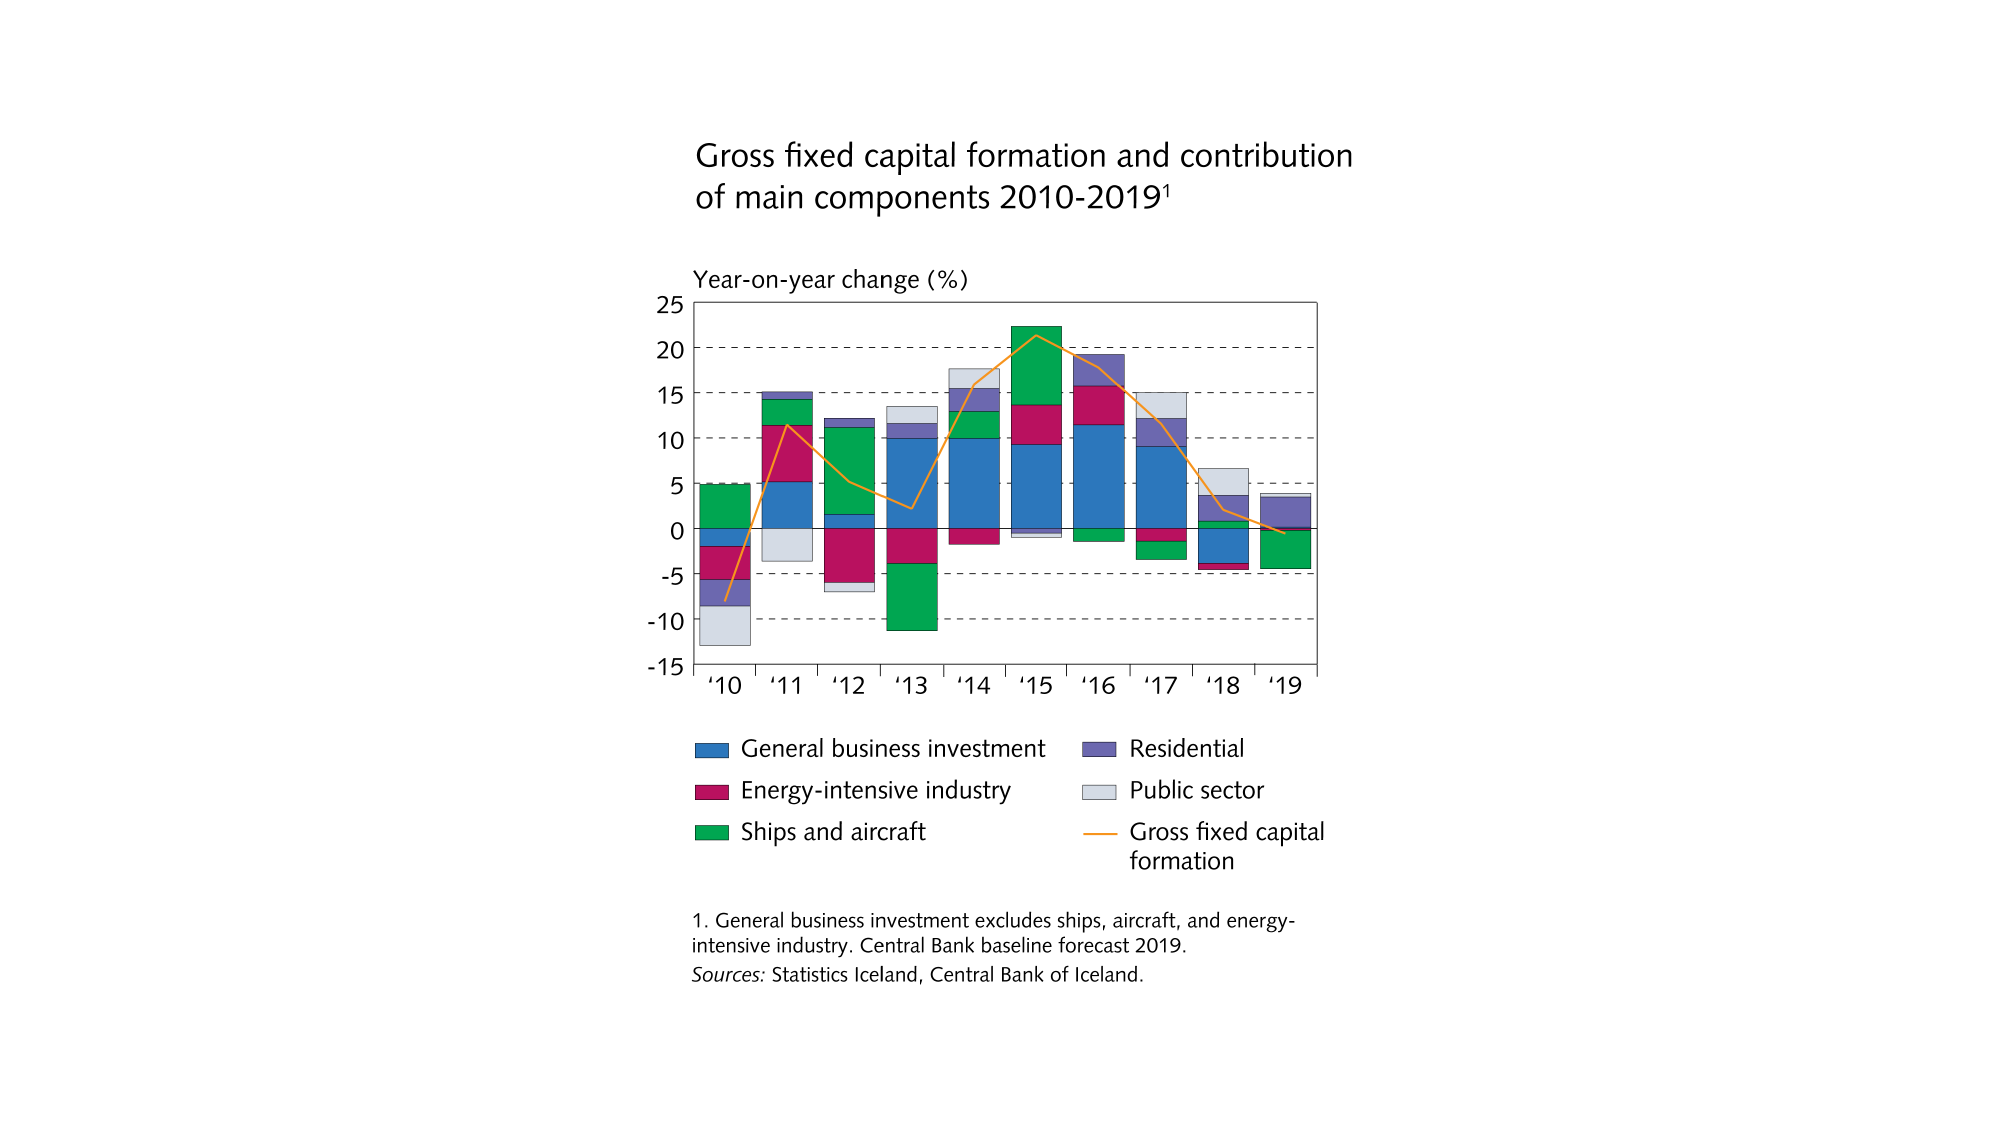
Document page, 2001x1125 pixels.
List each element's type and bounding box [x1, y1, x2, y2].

picture [646, 138, 1354, 987]
